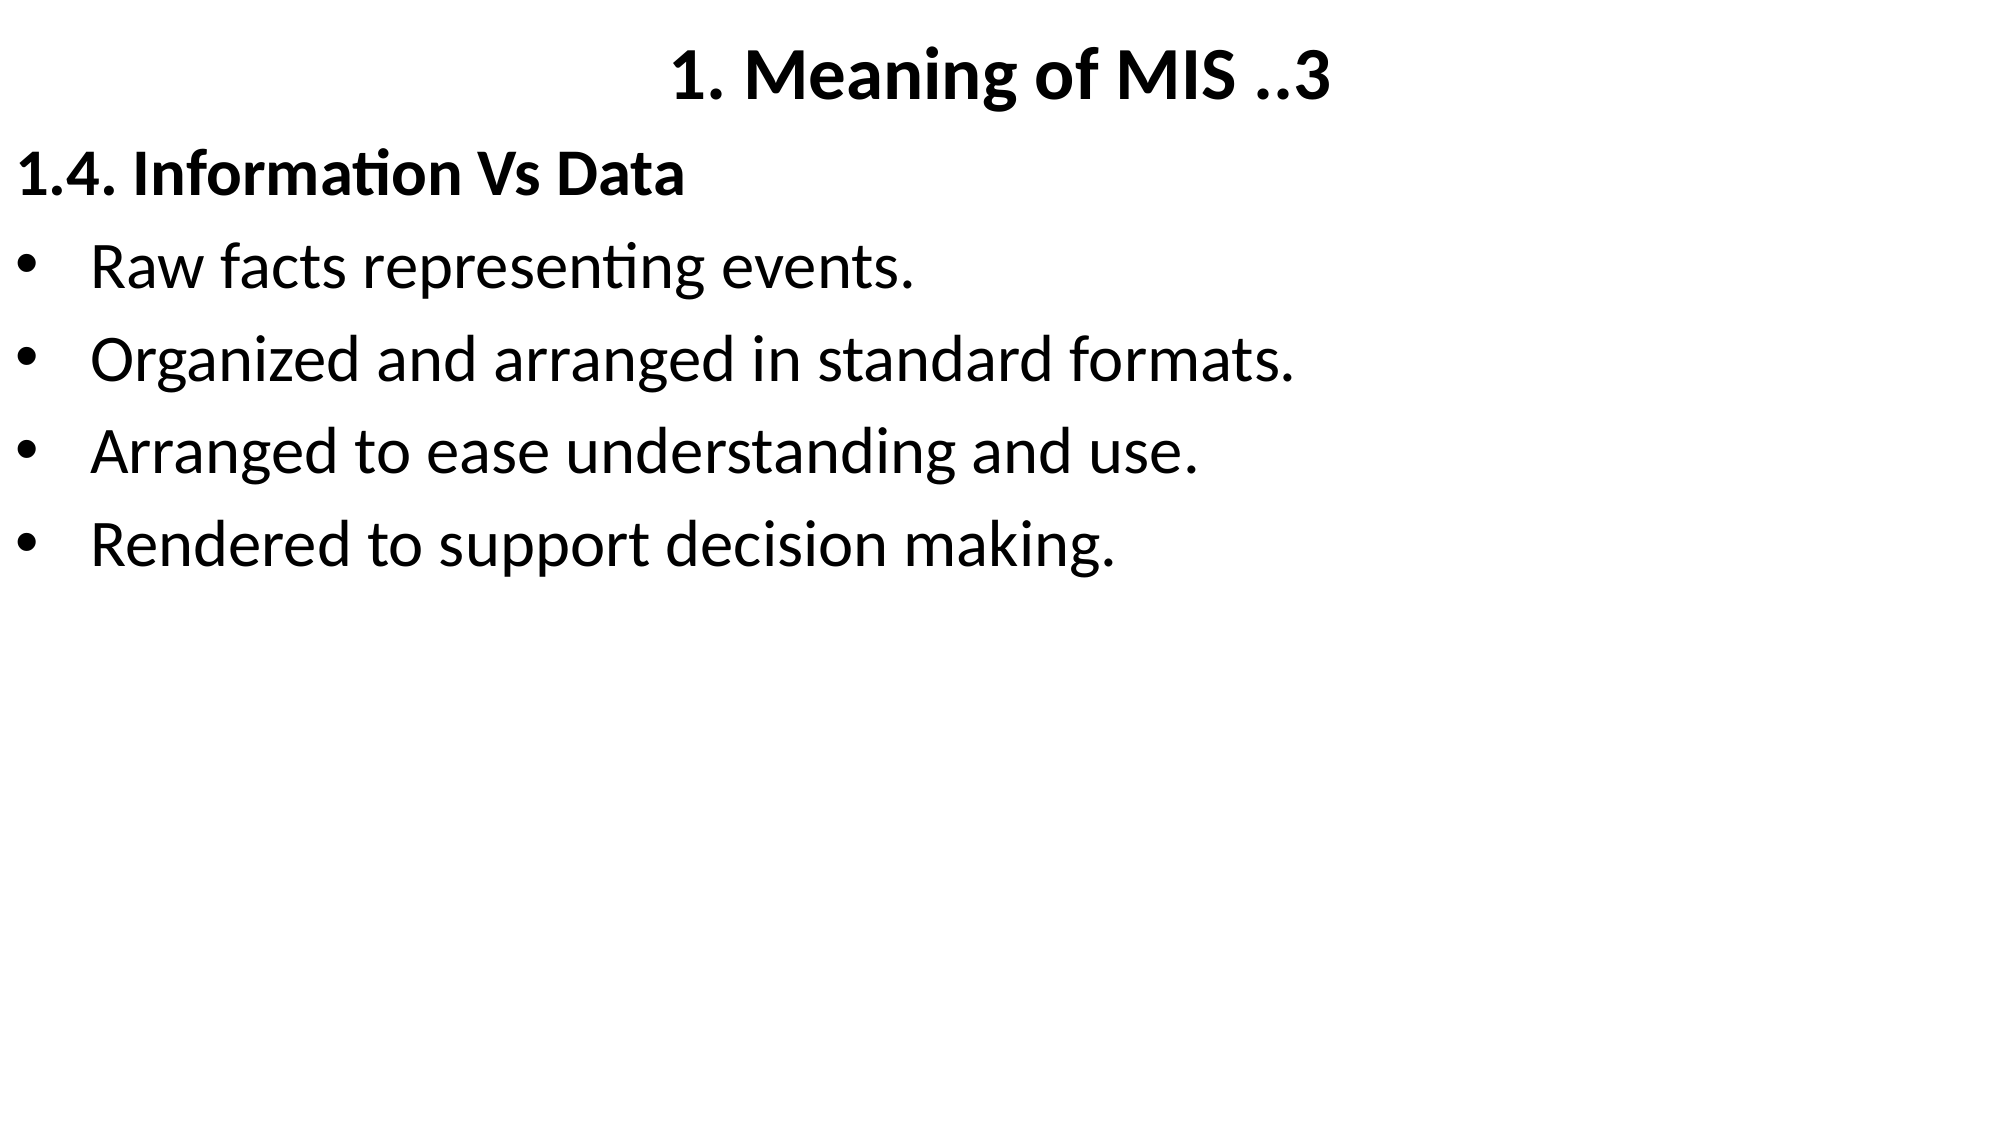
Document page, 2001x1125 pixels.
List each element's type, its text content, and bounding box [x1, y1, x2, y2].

title 1. Meaning of MIS ..3 [0, 0, 2000, 124]
subtitle 1.4. Information Vs Data Raw facts representing events. Organized and arranged in standard formats. Arranged to ease understanding and use. Rendered to support decision making. [0, 130, 2000, 1125]
